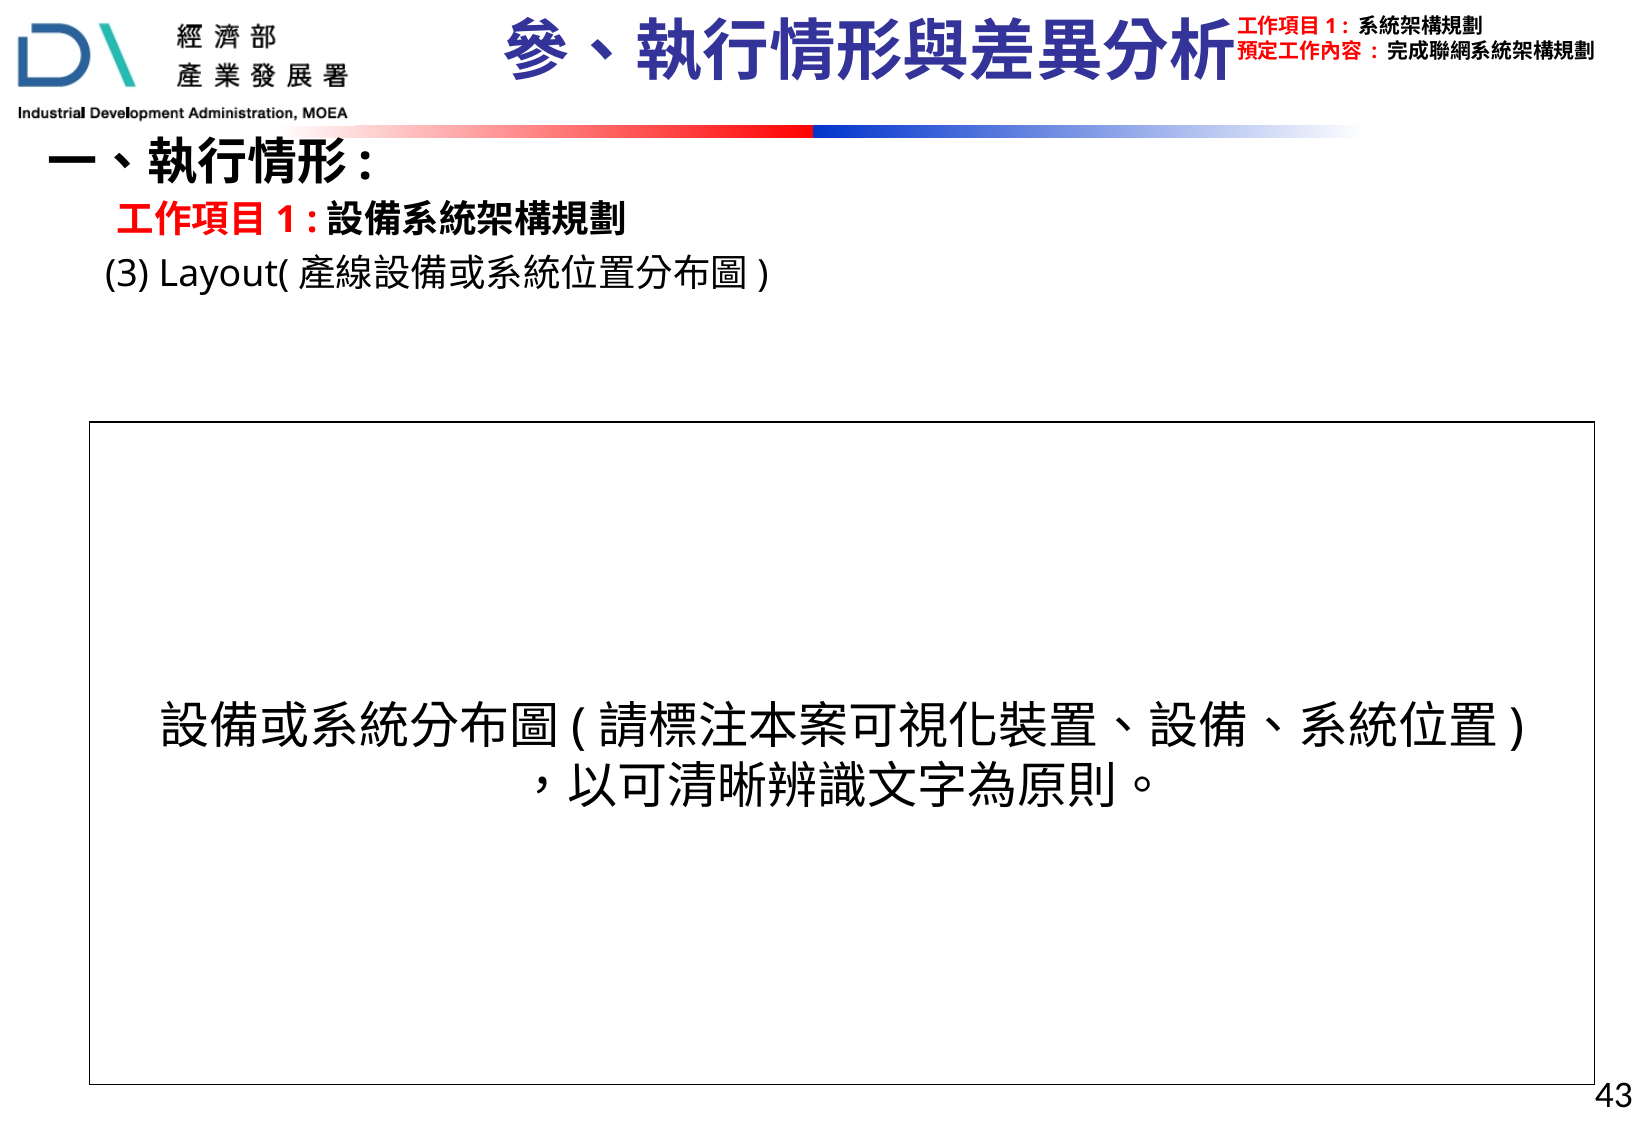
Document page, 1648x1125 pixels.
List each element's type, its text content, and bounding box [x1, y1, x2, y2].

title 參、執行情形與差異分析 [317, 0, 1421, 102]
text_box 設備或系統分布圖(請標注本案可視化裝置、設備、系統位置) ，以可清晰辨識文字為原則。 [89, 422, 1595, 1085]
text_box (3) Layout(產線設備或系統位置分布圖) [90, 242, 784, 302]
text_box 工作項目1 :設備系統架構規劃 [101, 187, 798, 248]
text_box 一、執行情形: [32, 122, 1421, 197]
text_box 工作項目1 : 系統架構規劃 預定工作內容 : 完成聯網系統架構規劃 [1421, 5, 1642, 71]
picture [1, 1, 355, 126]
